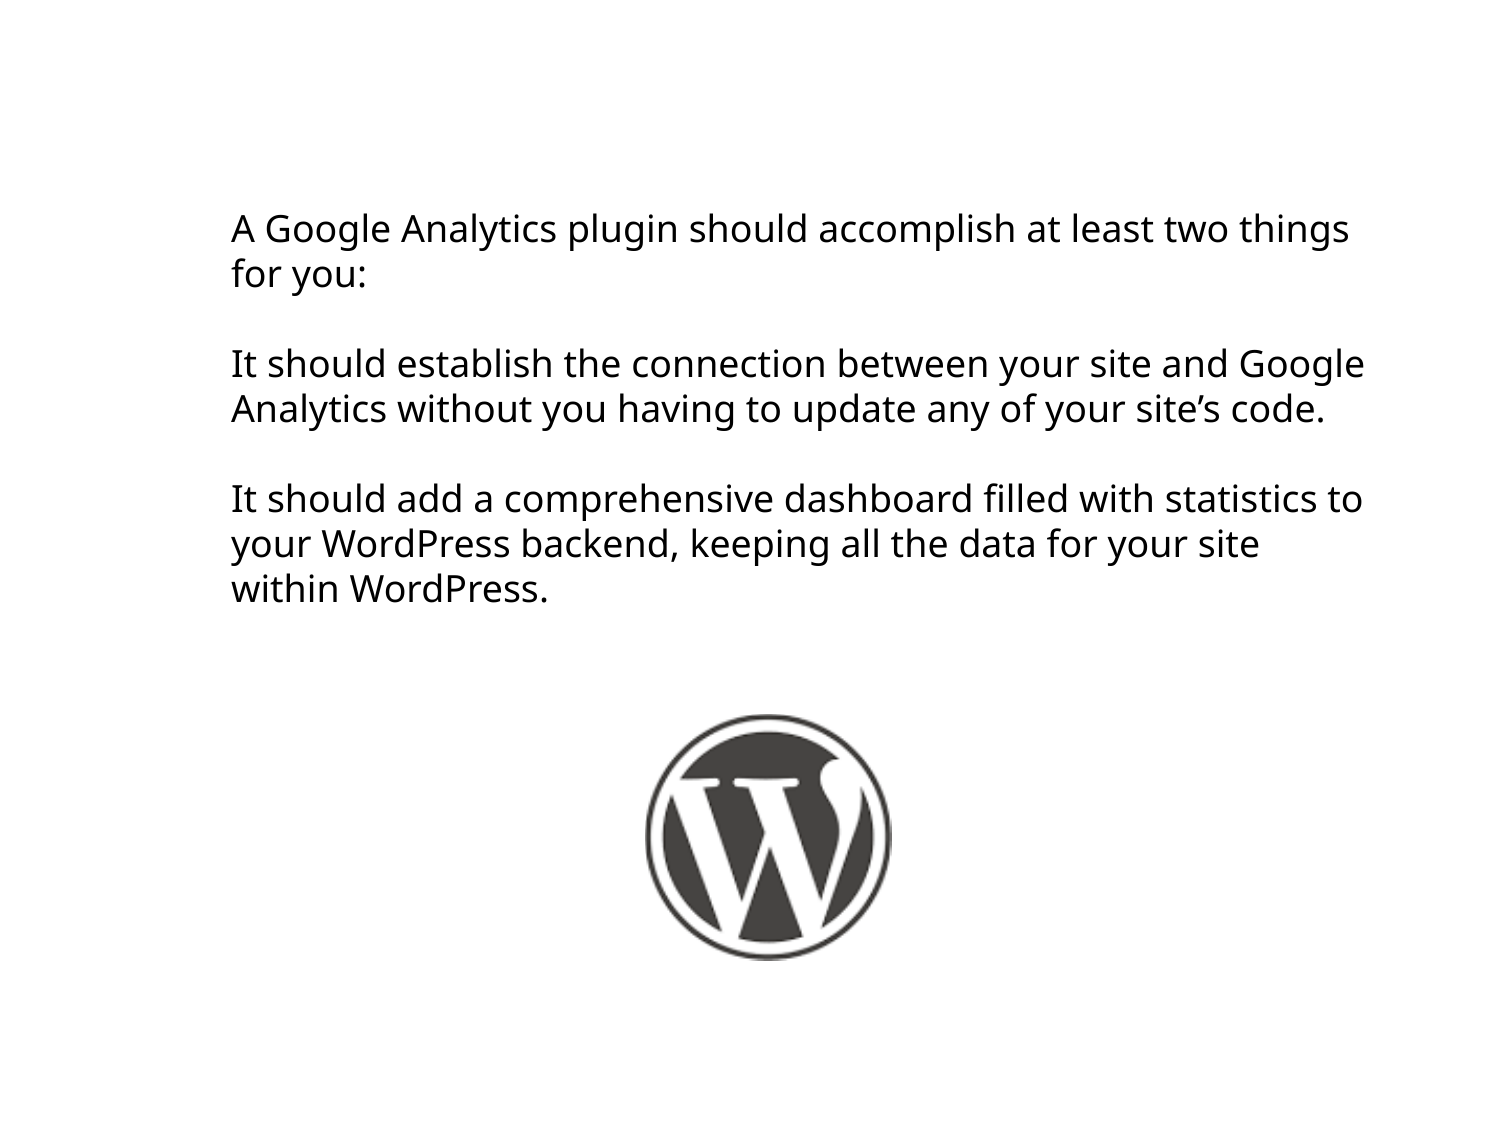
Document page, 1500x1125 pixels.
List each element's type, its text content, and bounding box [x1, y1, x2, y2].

picture [645, 714, 892, 961]
text_box A Google Analytics plugin should accomplish at least two things for you: It should establish the connection between your site and Google Analytics without you having to update any of your site’s code. It should add a comprehensive dashboard filled with statistics to your WordPress backend, keeping all the data for your site within WordPress. [216, 197, 1392, 618]
